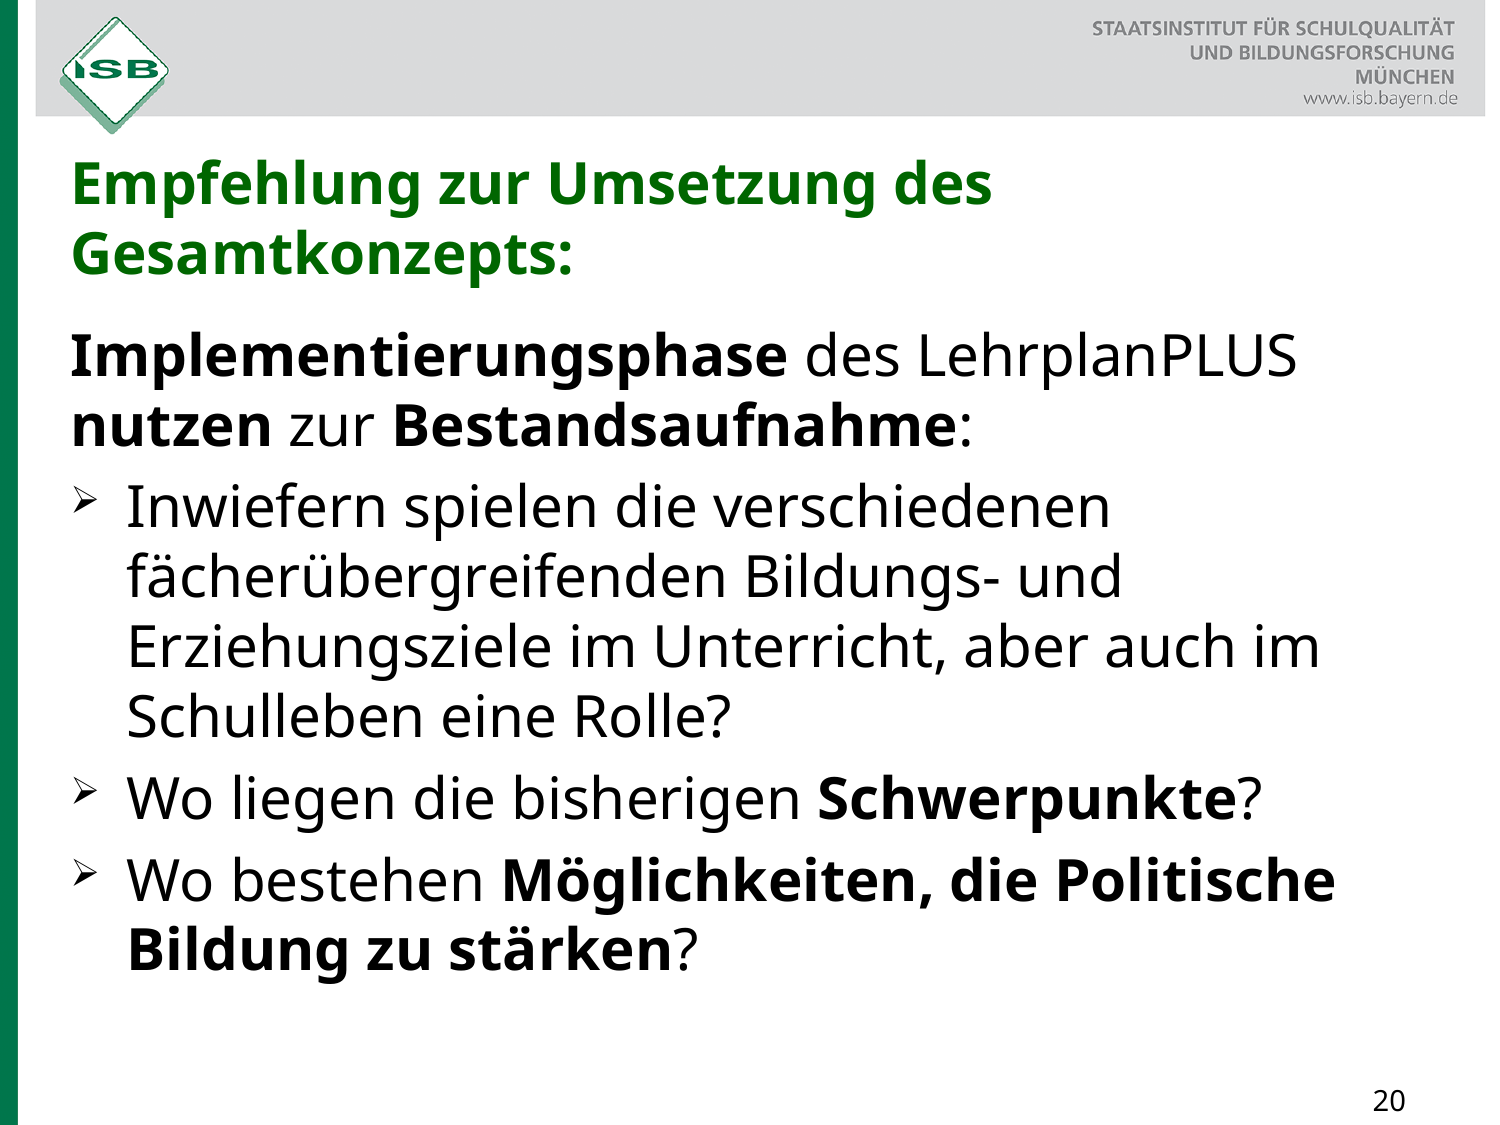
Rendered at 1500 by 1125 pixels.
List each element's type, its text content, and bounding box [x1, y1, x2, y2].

list Implementierungsphase des LehrplanPLUS nutzen zur Bestandsaufnahme: Inwiefern spielen die verschiedenen fächerübergreifenden Bildungs- und Erziehungsziele im Unterricht, aber auch im Schulleben eine Rolle? Wo liegen die bisherigen Schwerpunkte? Wo bestehen Möglichkeiten, die Politische Bildung zu stärken? [55, 310, 1463, 1004]
text_box Empfehlung zur Umsetzung des Gesamtkonzepts: [55, 138, 1436, 294]
slide_number 20 [1080, 1074, 1422, 1125]
picture [0, 0, 1500, 1125]
